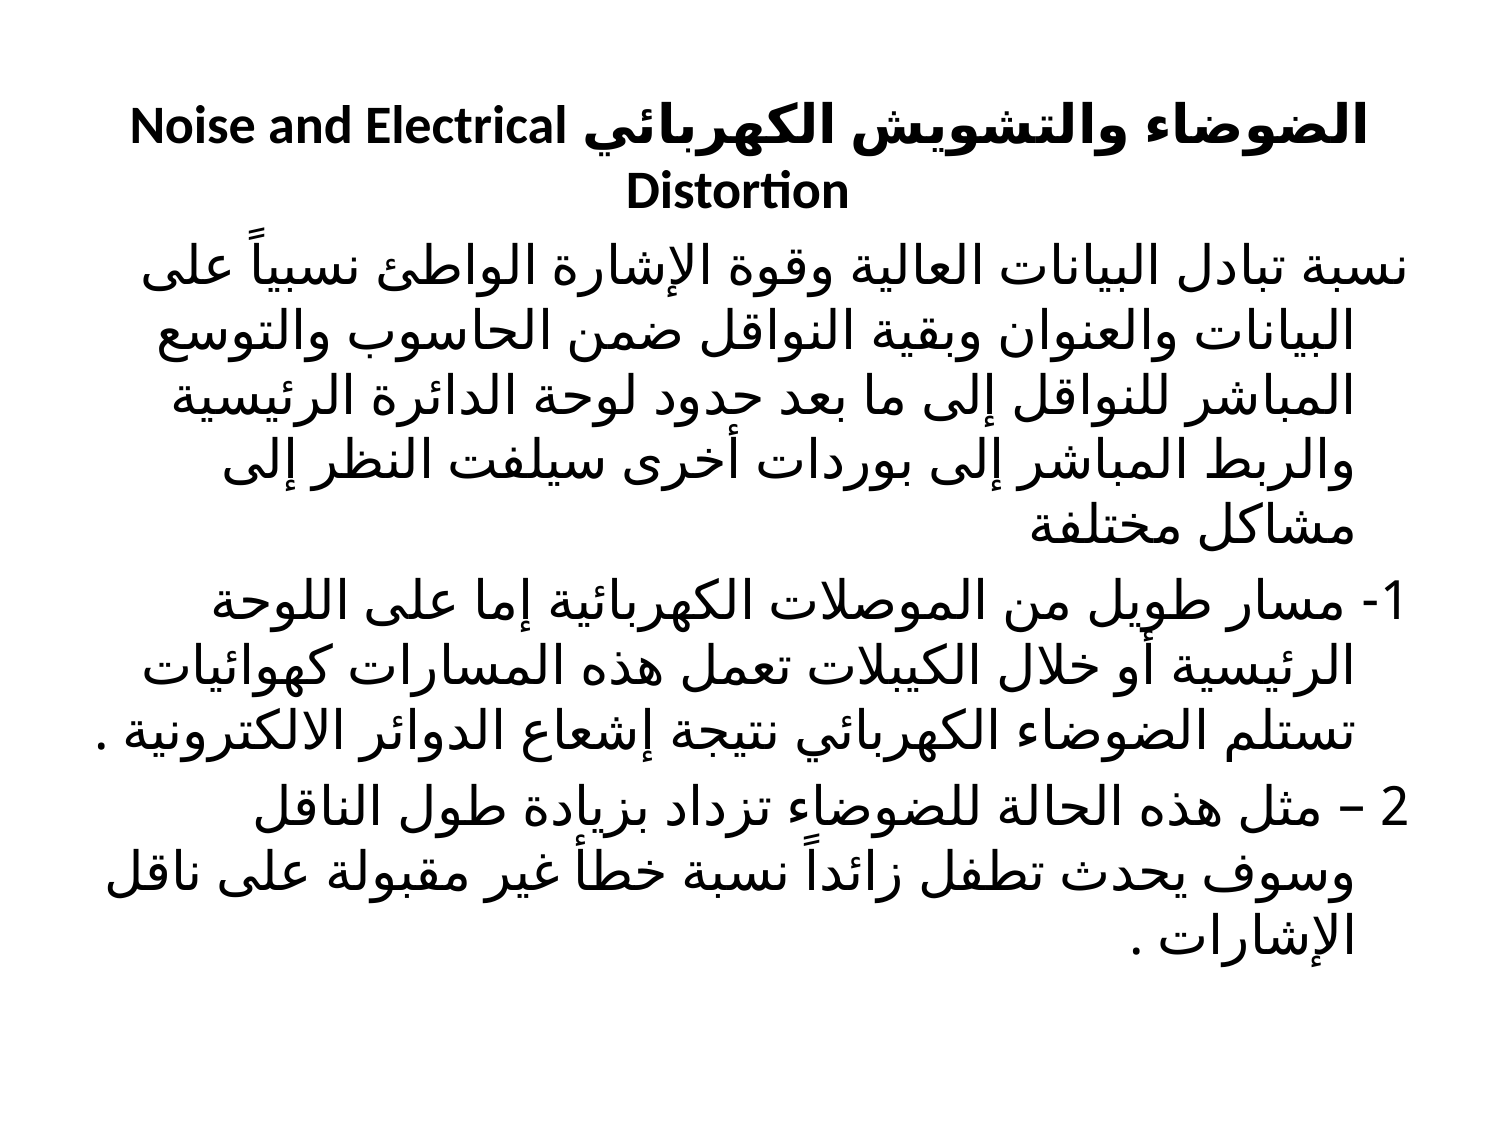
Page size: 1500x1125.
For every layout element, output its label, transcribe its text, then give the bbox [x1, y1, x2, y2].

list الضوضاء والتشويش الكهربائي Noise and Electrical Distortion نسبة تبادل البيانات العالية وقوة الإشارة الواطئ نسبياً على البيانات والعنوان وبقية النواقل ضمن الحاسوب والتوسع المباشر للنواقل إلى ما بعد حدود لوحة الدائرة الرئيسية والربط المباشر إلى بوردات أخرى سيلفت النظر إلى مشاكل مختلفة 1- مسار طويل من الموصلات الكهربائية إما على اللوحة الرئيسية أو خلال الكيبلات تعمل هذه المسارات كهوائيات تستلم الضوضاء الكهربائي نتيجة إشعاع الدوائر الالكترونية . 2 – مثل هذه الحالة للضوضاء تزداد بزيادة طول الناقل وسوف يحدث تطفل زائداً نسبة خطأ غير مقبولة على ناقل الإشارات . [75, 82, 1425, 1005]
